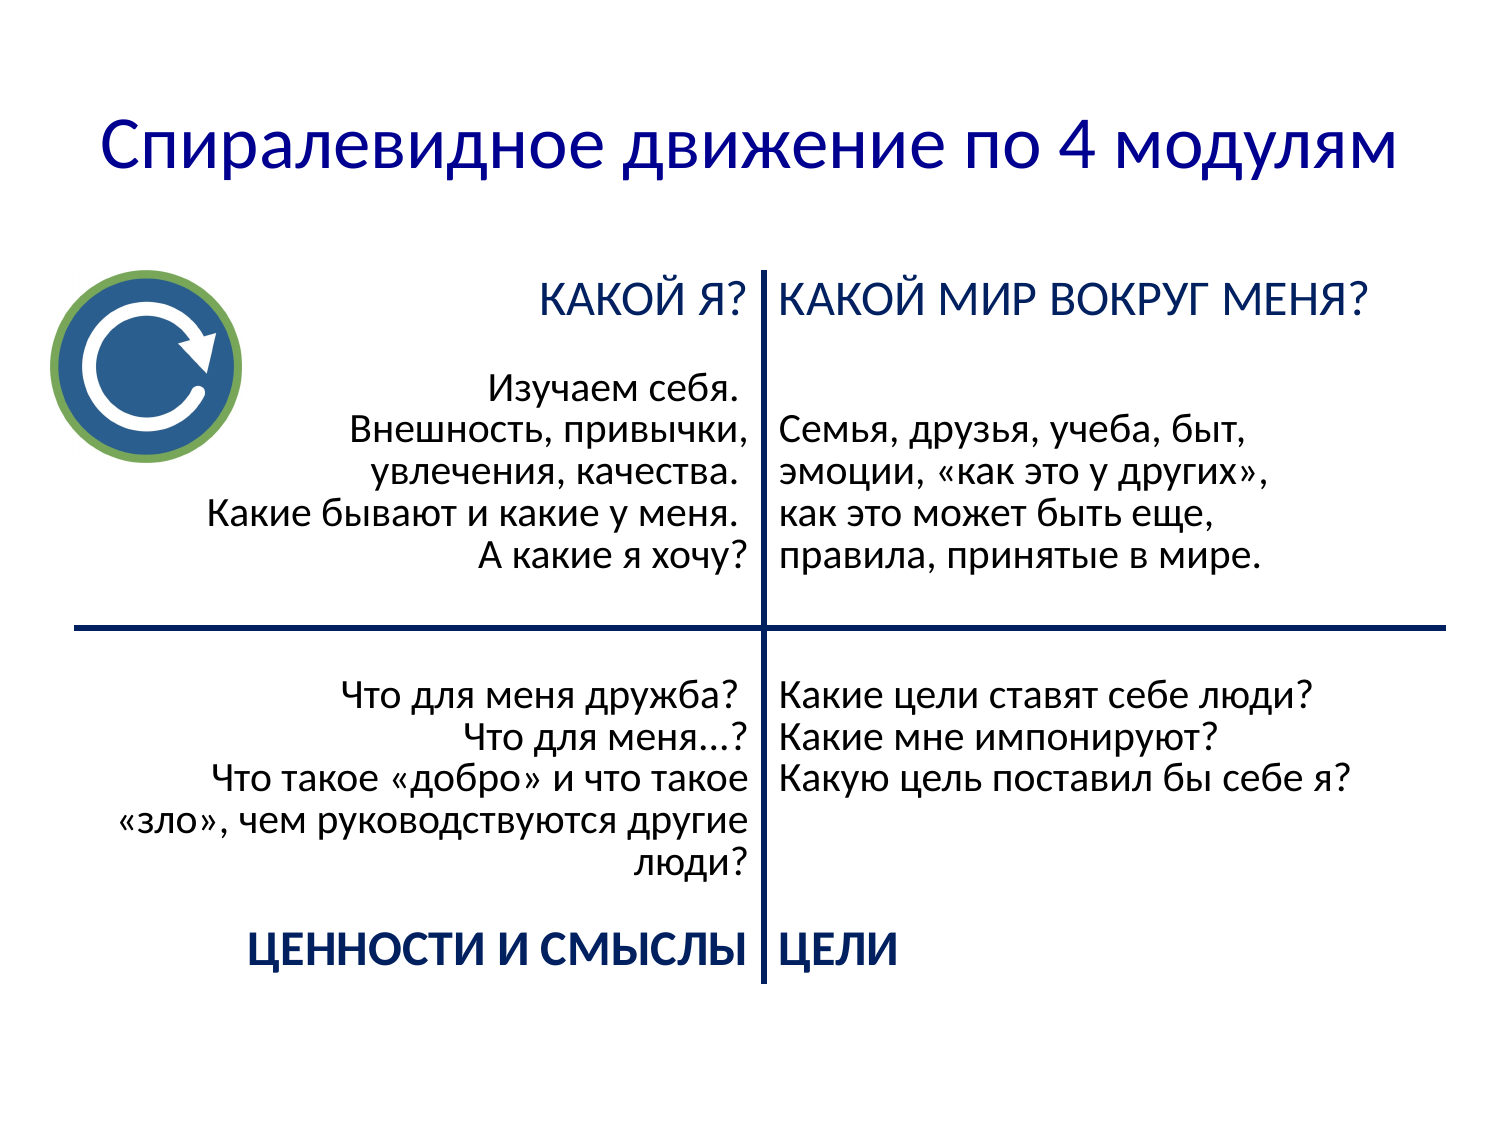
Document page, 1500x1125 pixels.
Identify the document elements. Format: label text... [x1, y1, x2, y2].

title Спиралевидное движение по 4 модулям [75, 45, 1425, 233]
table_cell Какие цели ставят себе люди? Какие мне импонируют? Какую цель поставил бы себе я? ЦЕЛИ [767, 631, 1445, 984]
table_header КАКОЙ МИР ВОКРУГ МЕНЯ? Семья, друзья, учеба, быт, эмоции, «как это у других», как это может быть еще, правила, принятые в мире. [767, 271, 1445, 625]
table_cell Что для меня дружба? Что для меня...? Что такое «добро» и что такое «зло», чем руководствуются другие люди? ЦЕННОСТИ И СМЫСЛЫ [76, 631, 761, 984]
table_header КАКОЙ Я? Изучаем себя. Внешность, привычки, увлечения, качества. Какие бывают и какие у меня. А какие я хочу? [76, 271, 761, 625]
picture [49, 270, 242, 463]
